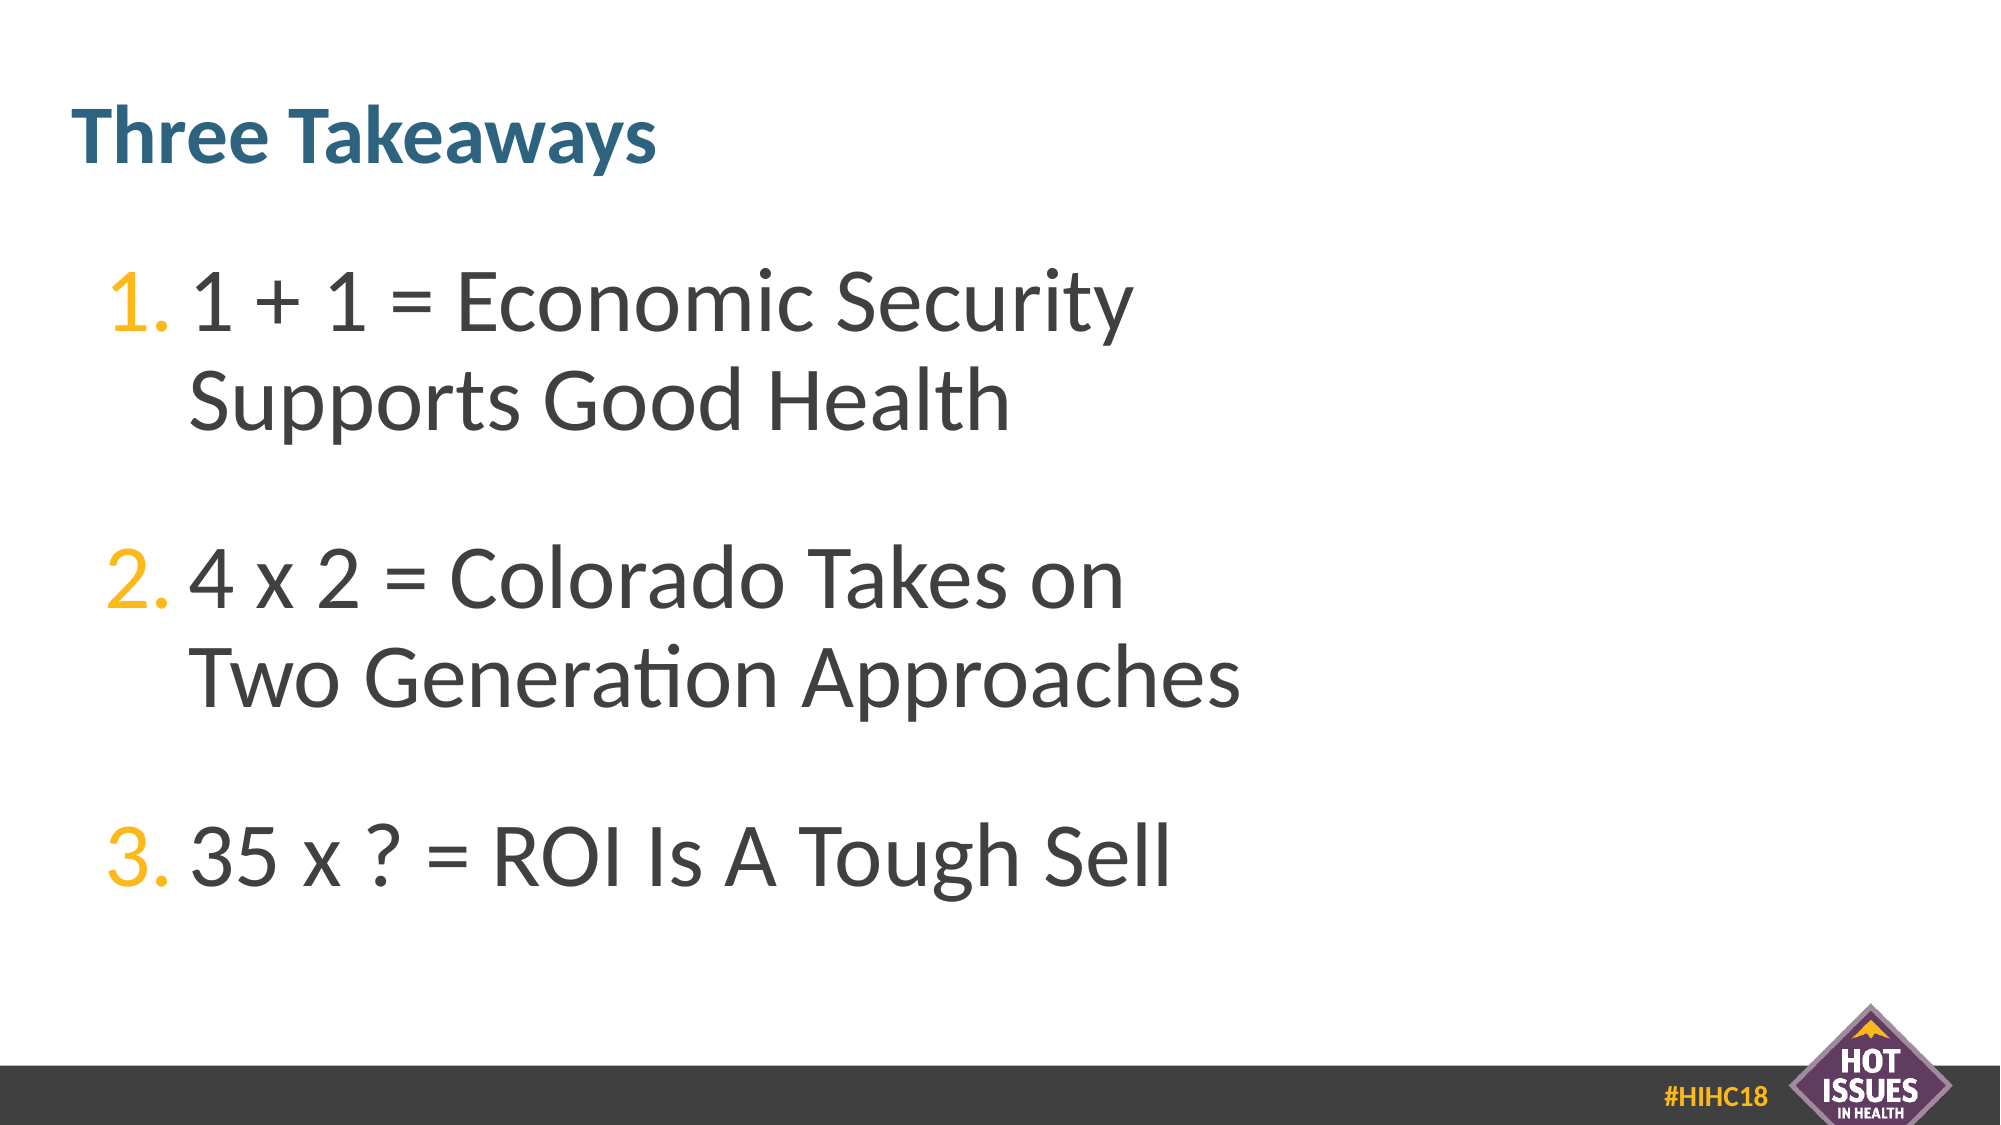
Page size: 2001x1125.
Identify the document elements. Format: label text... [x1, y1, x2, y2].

title Three Takeaways [56, 27, 1782, 245]
list 1 + 1 = Economic Security Supports Good Health 4 x 2 = Colorado Takes on Two Generation Approaches 35 x ? = ROI Is A Tough Sell [89, 244, 1903, 1003]
picture [1788, 1003, 1953, 1125]
